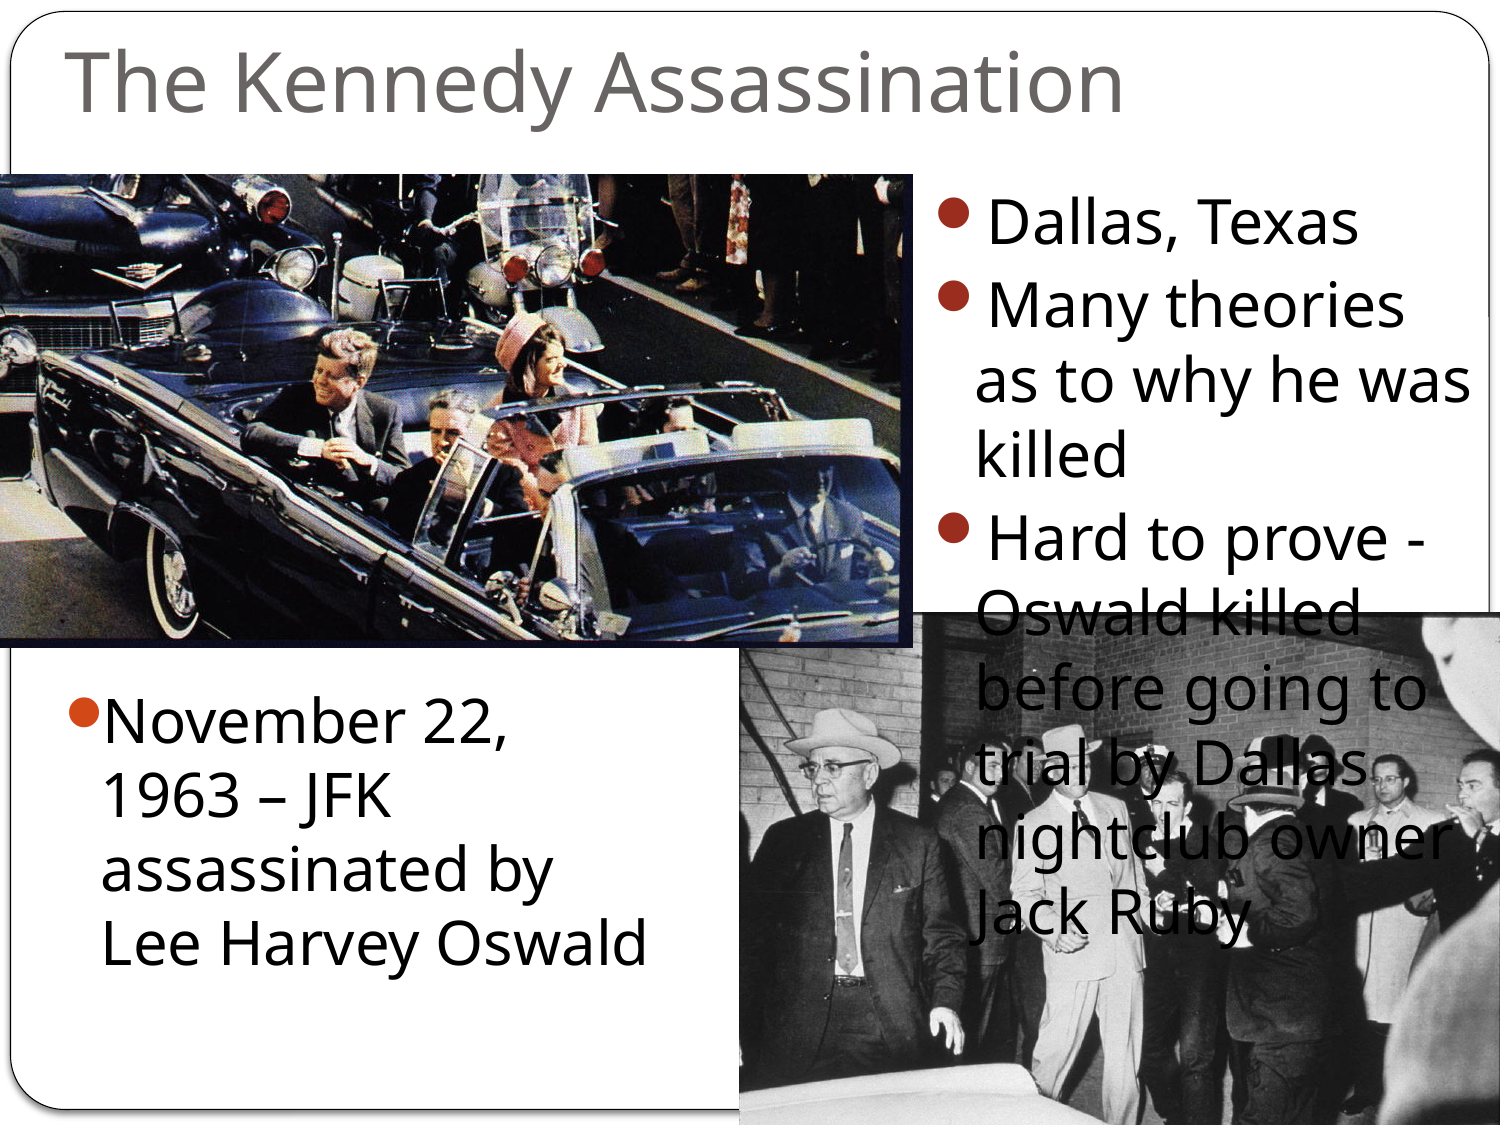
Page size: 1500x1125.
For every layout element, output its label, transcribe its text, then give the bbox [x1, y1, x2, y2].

list Dallas, Texas Many theories as to why he was killed Hard to prove - Oswald killed before going to trial by Dallas nightclub owner Jack Ruby [913, 174, 1500, 611]
picture [0, 174, 1500, 1125]
title The Kennedy Assassination [50, 0, 1325, 144]
list November 22, 1963 – JFK assassinated by Lee Harvey Oswald [50, 675, 665, 1000]
